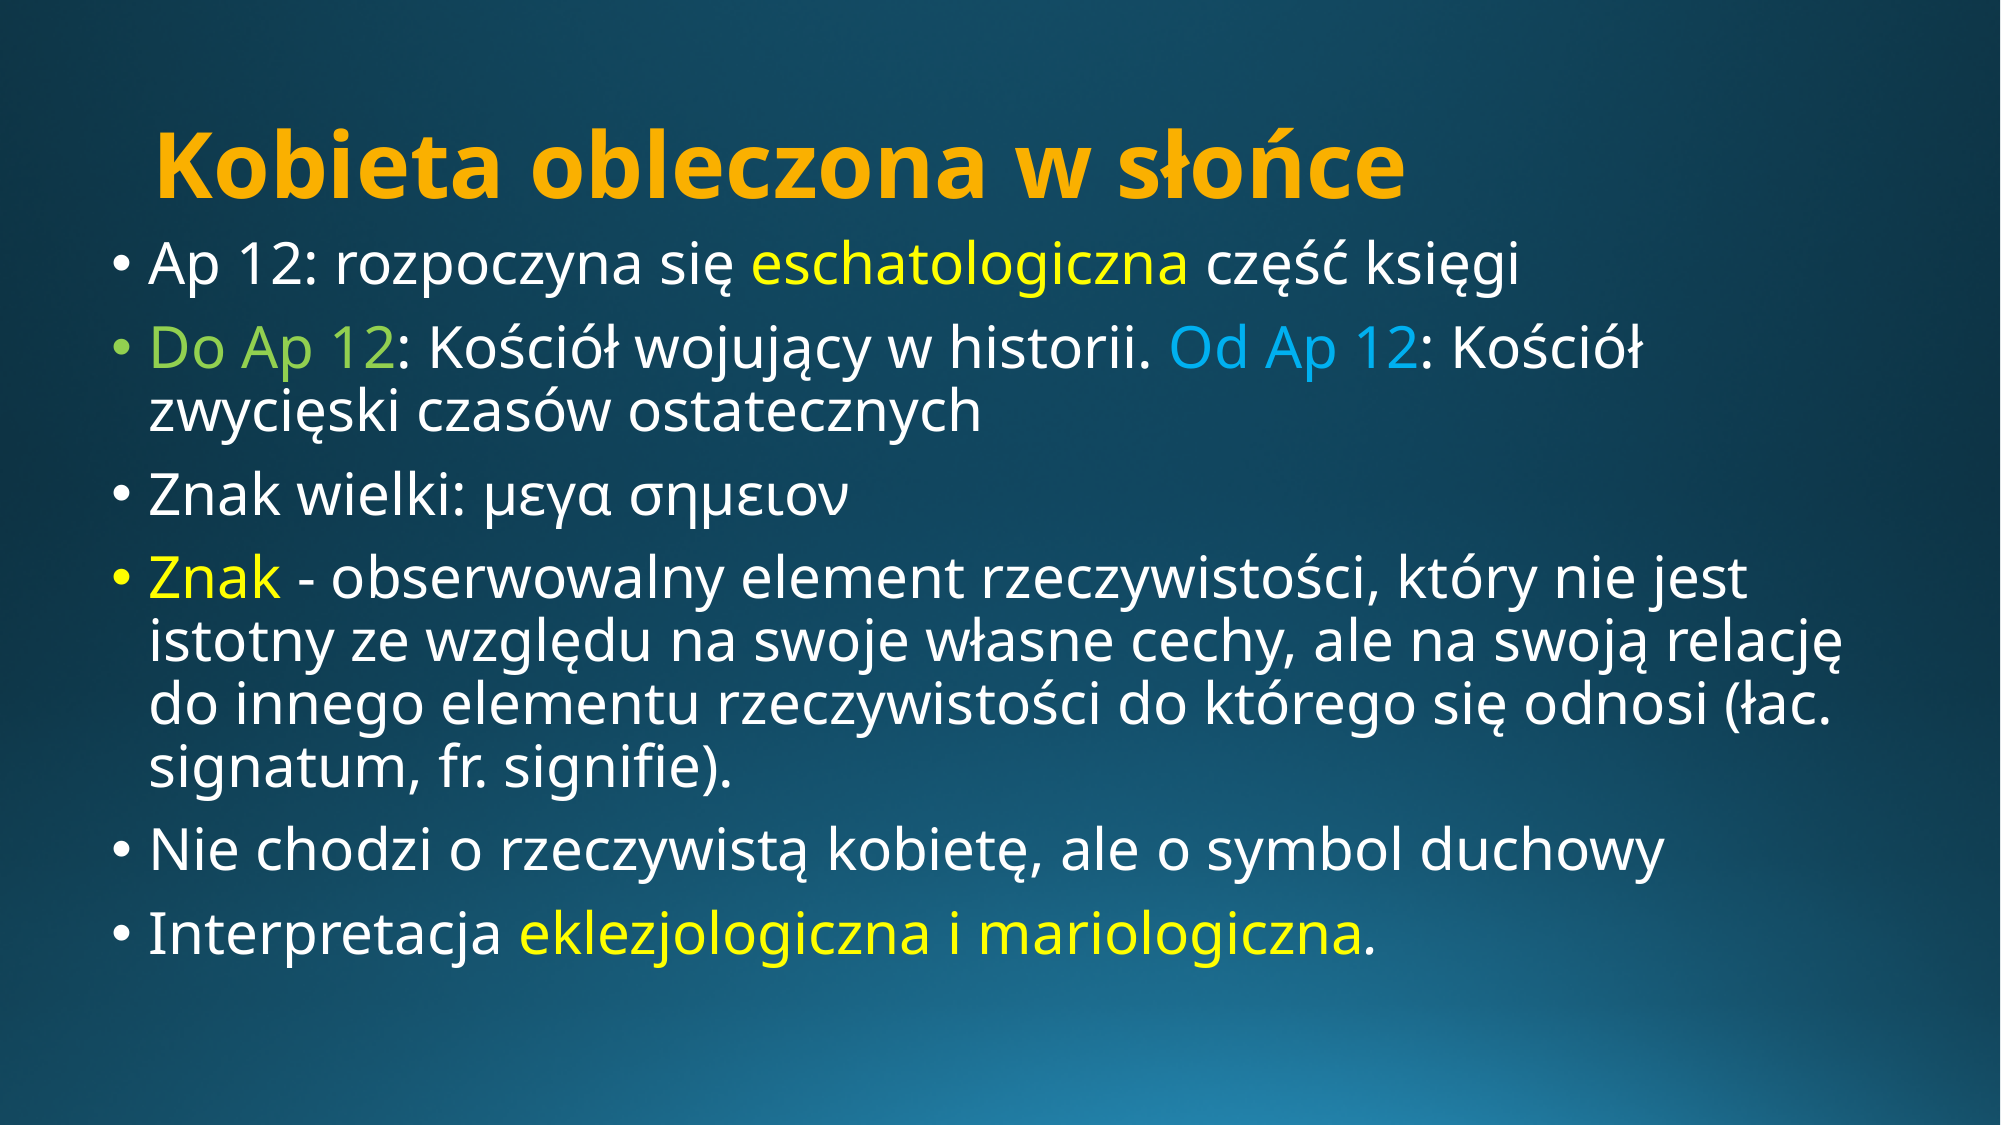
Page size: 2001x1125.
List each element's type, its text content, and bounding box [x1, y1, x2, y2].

title Kobieta obleczona w słońce [137, 59, 1863, 227]
picture [0, 0, 2001, 1125]
list Ap 12: rozpoczyna się eschatologiczna część księgi Do Ap 12: Kościół wojujący w historii. Od Ap 12: Kościół zwycięski czasów ostatecznych Znak wielki: μεγα σημειον Znak - obserwowalny element rzeczywistości, który nie jest istotny ze względu na swoje własne cechy, ale na swoją relację do innego elementu rzeczywistości do którego się odnosi (łac. signatum, fr. signifie). Nie chodzi o rzeczywistą kobietę, ale o symbol duchowy Interpretacja eklezjologiczna i mariologiczna. [96, 227, 1878, 1090]
